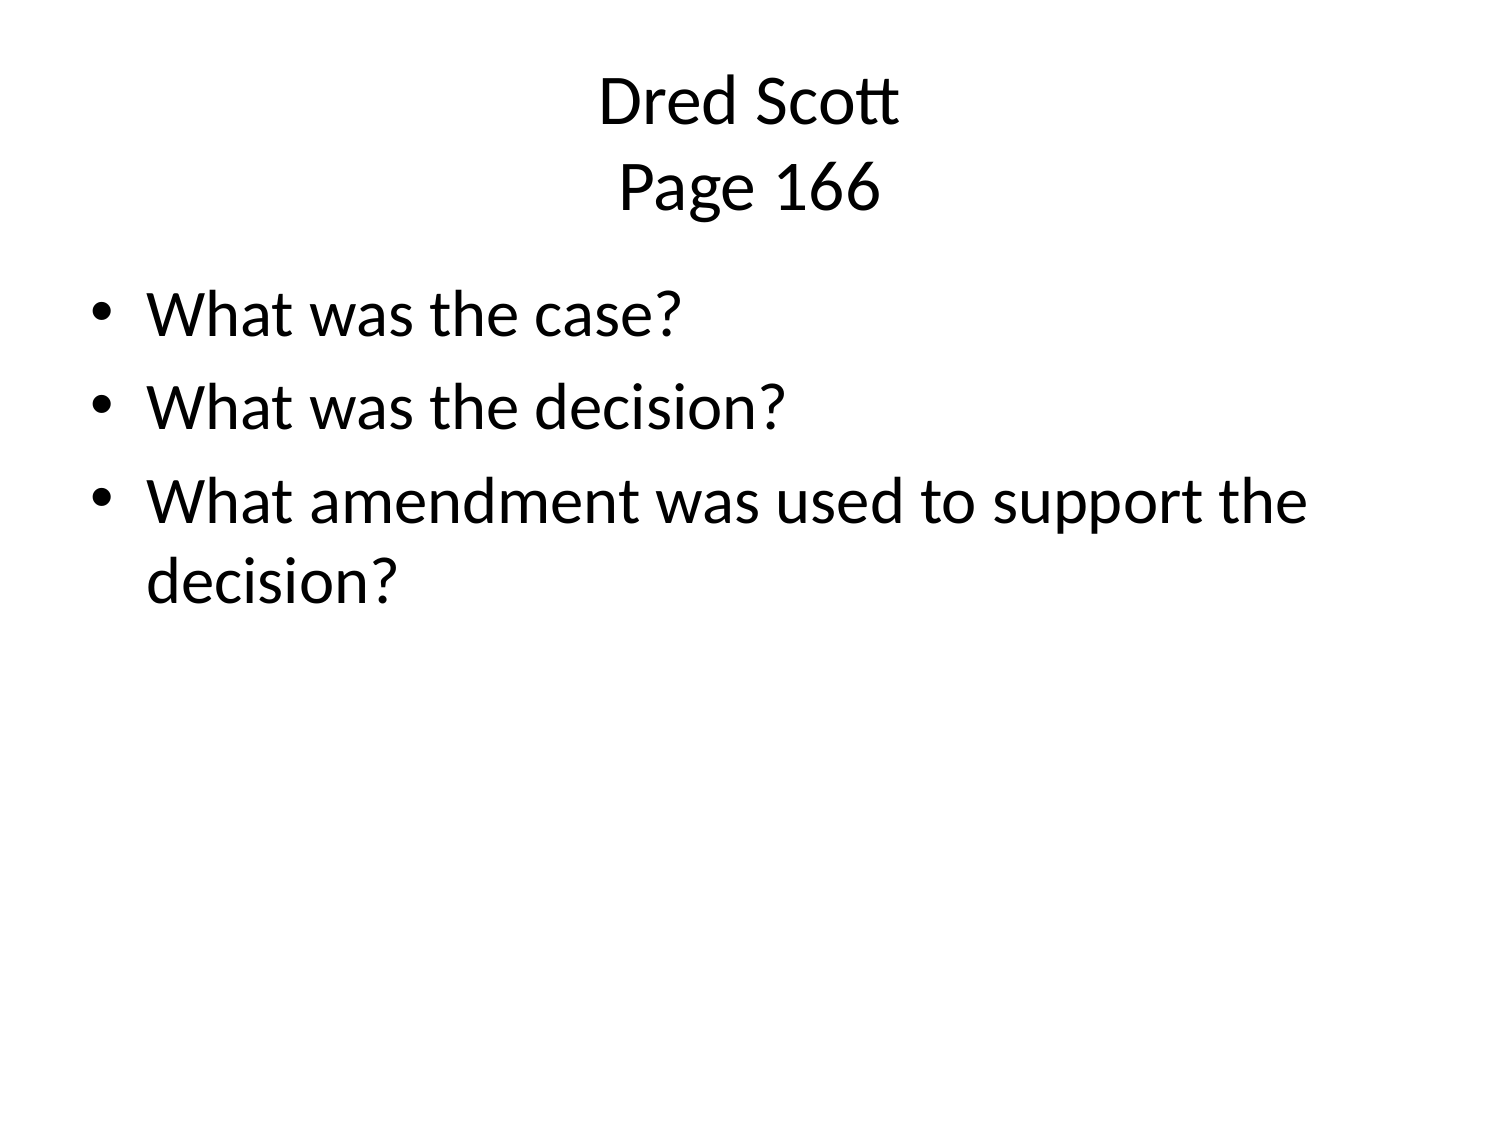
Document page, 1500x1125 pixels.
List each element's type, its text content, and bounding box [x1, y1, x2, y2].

list What was the case? What was the decision? What amendment was used to support the decision? [75, 262, 1425, 1005]
title Dred Scott Page 166 [75, 45, 1425, 233]
